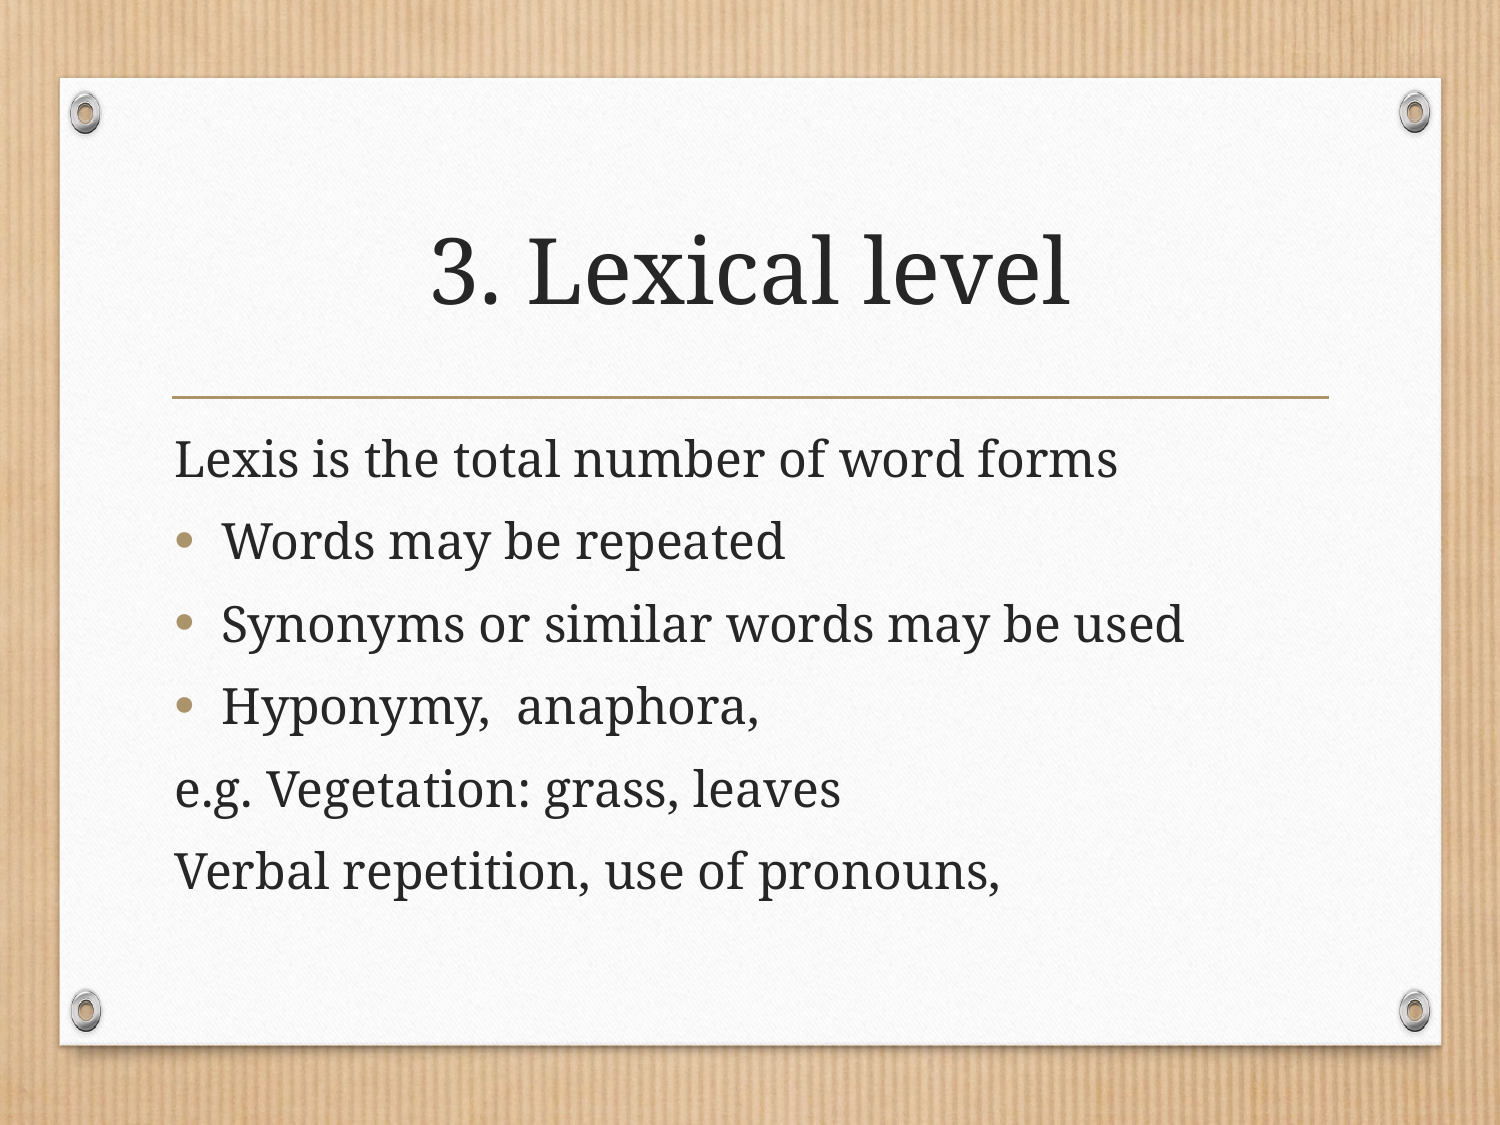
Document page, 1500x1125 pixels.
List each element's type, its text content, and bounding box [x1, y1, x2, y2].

list Lexis is the total number of word forms Words may be repeated Synonyms or similar words may be used Hyponymy, anaphora, e.g. Vegetation: grass, leaves Verbal repetition, use of pronouns, [159, 419, 1341, 964]
picture [0, 0, 1500, 1125]
title 3. Lexical level [159, 161, 1341, 375]
